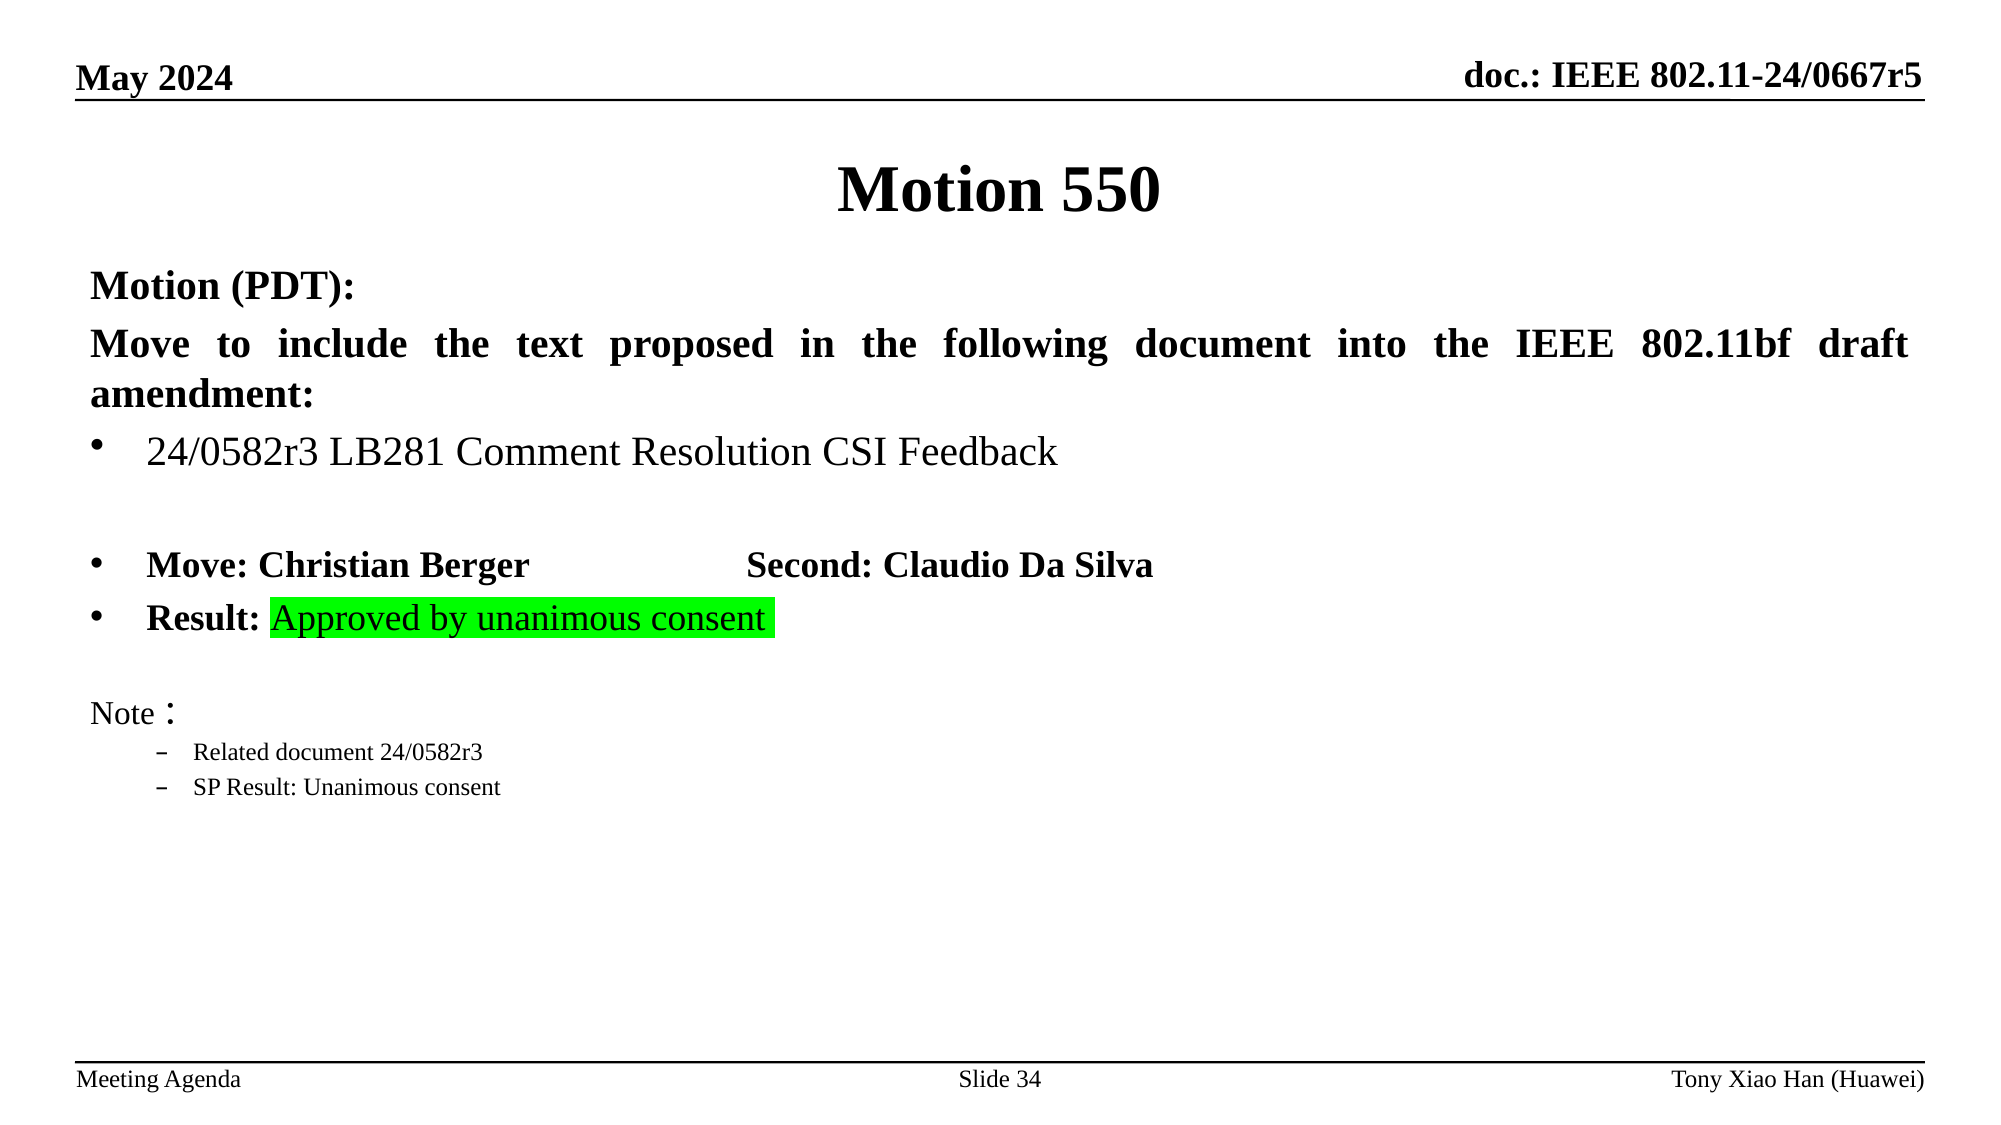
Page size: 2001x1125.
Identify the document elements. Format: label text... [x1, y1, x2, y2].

text_box Motion (PDT): Move to include the text proposed in the following document into the IEEE 802.11bf draft amendment: 24/0582r3 LB281 Comment Resolution CSI Feedback Move: Christian Berger Second: Claudio Da Silva Result: Approved by unanimous consent Note： Related document 24/0582r3 SP Result: Unanimous consent [75, 249, 1925, 1013]
text_box Motion 550 [75, 137, 1925, 249]
